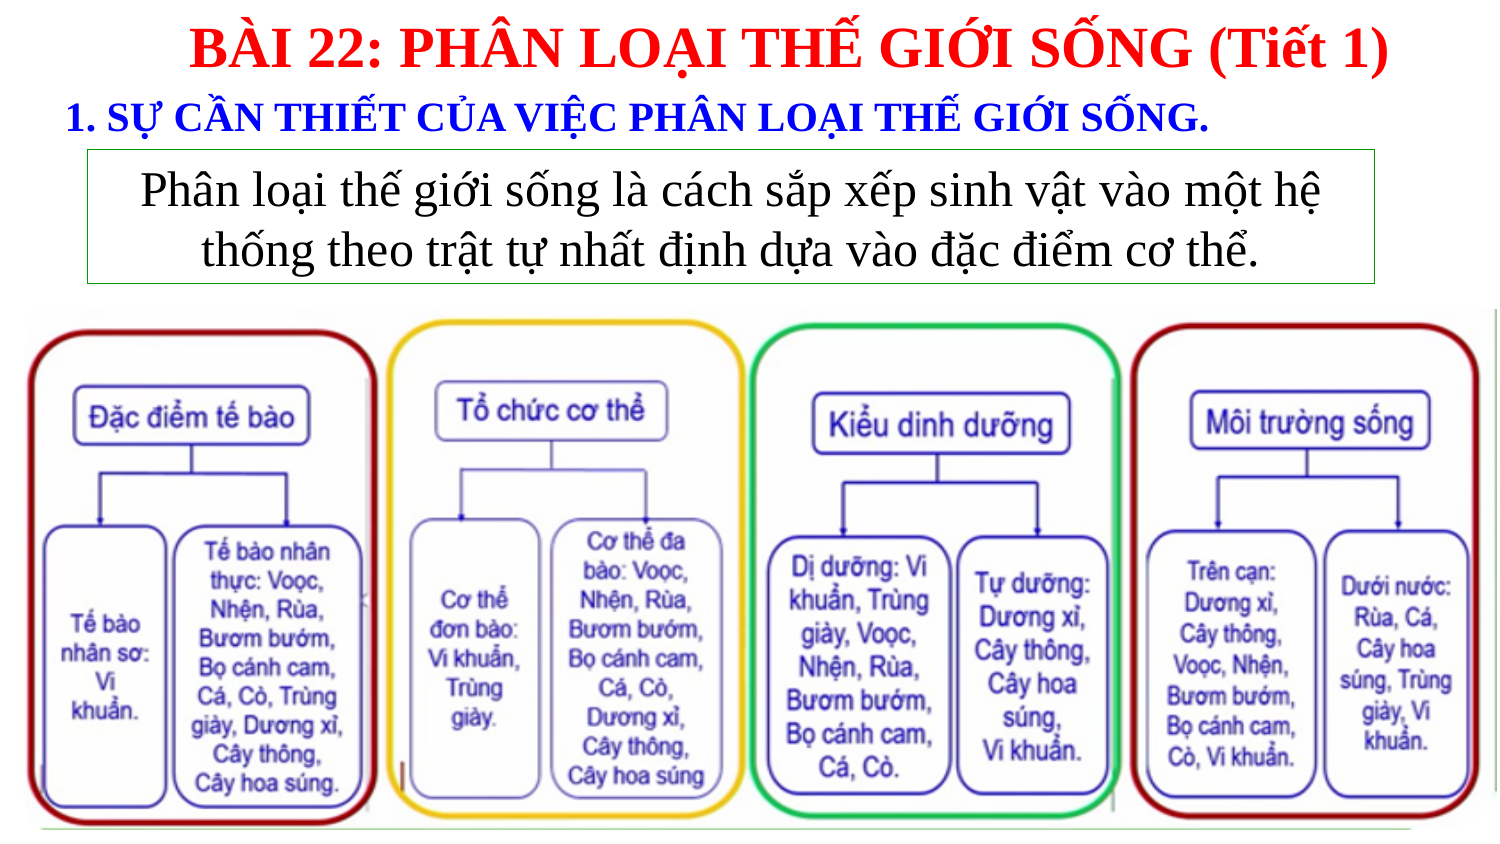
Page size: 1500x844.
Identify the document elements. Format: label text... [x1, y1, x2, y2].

text_box Phân loại thế giới sống là cách sắp xếp sinh vật vào một hệ thống theo trật tự nhất định dựa vào đặc điểm cơ thể. [87, 149, 1375, 284]
text_box BÀI 22: PHÂN LOẠI THẾ GIỚI SỐNG (Tiết 1) [174, 2, 1450, 87]
picture [20, 309, 1497, 830]
text_box 1. SỰ CẦN THIẾT CỦA VIỆC PHÂN LOẠI THẾ GIỚI SỐNG. [50, 81, 1288, 147]
